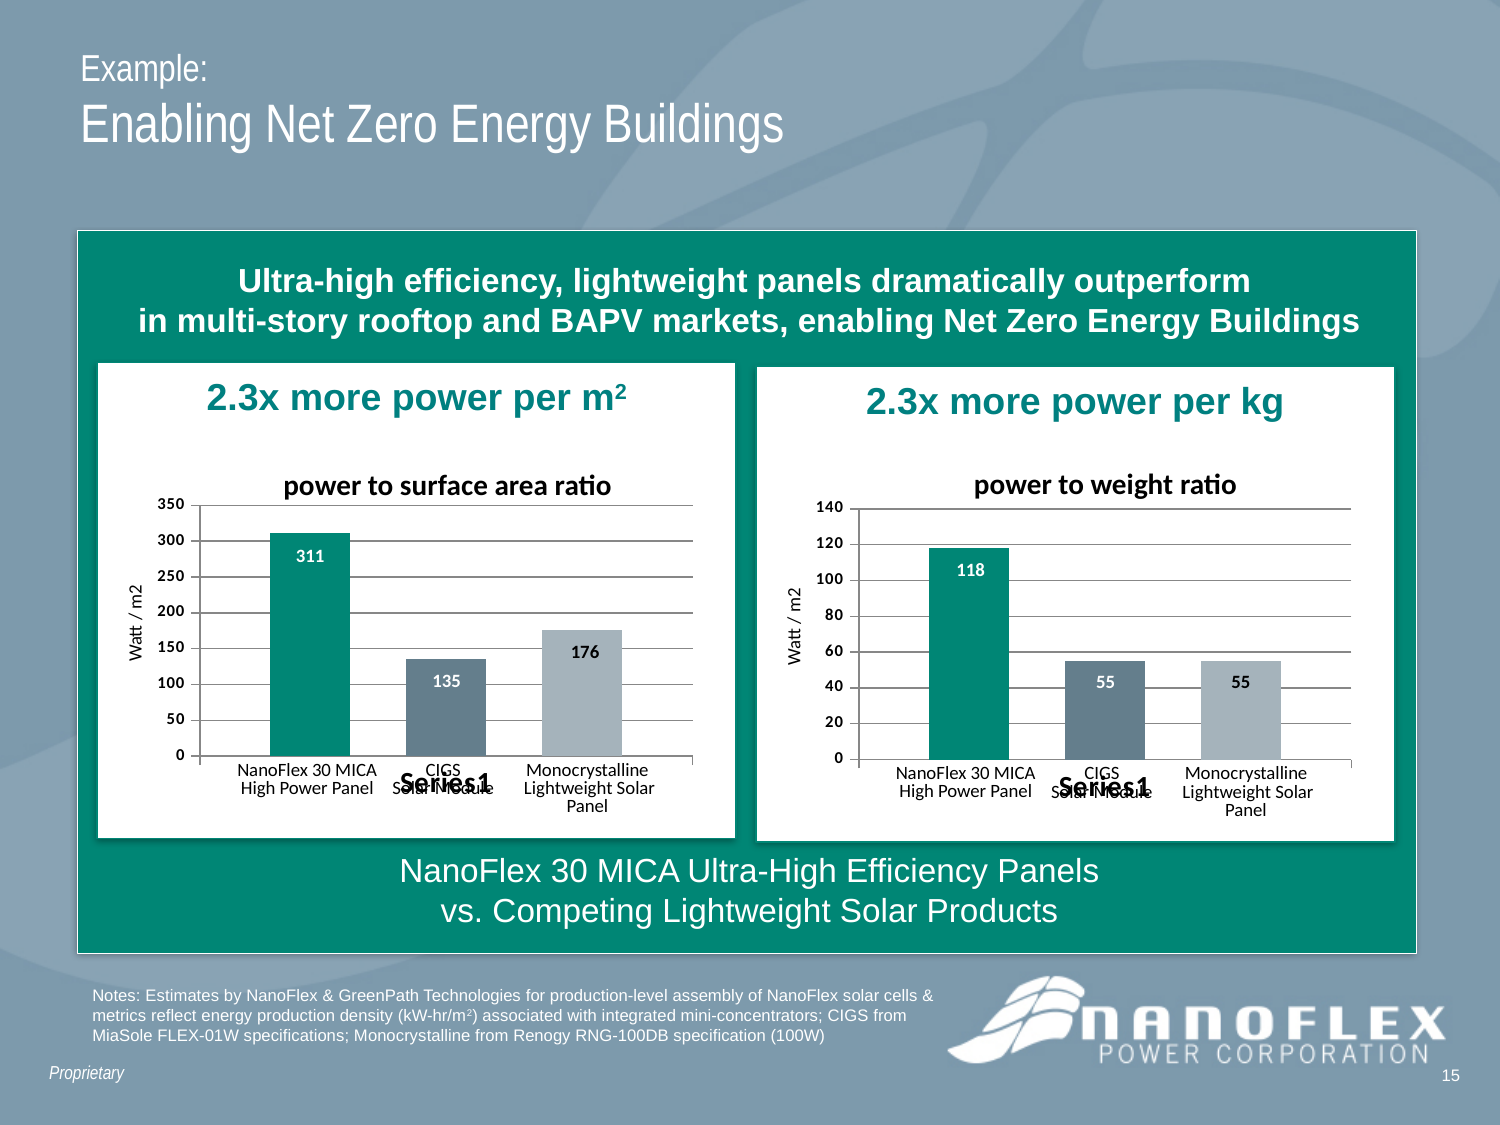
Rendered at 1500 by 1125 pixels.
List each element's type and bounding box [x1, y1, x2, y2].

text_box [115, 437, 717, 826]
text_box [773, 440, 1376, 829]
picture [0, 0, 1500, 1125]
